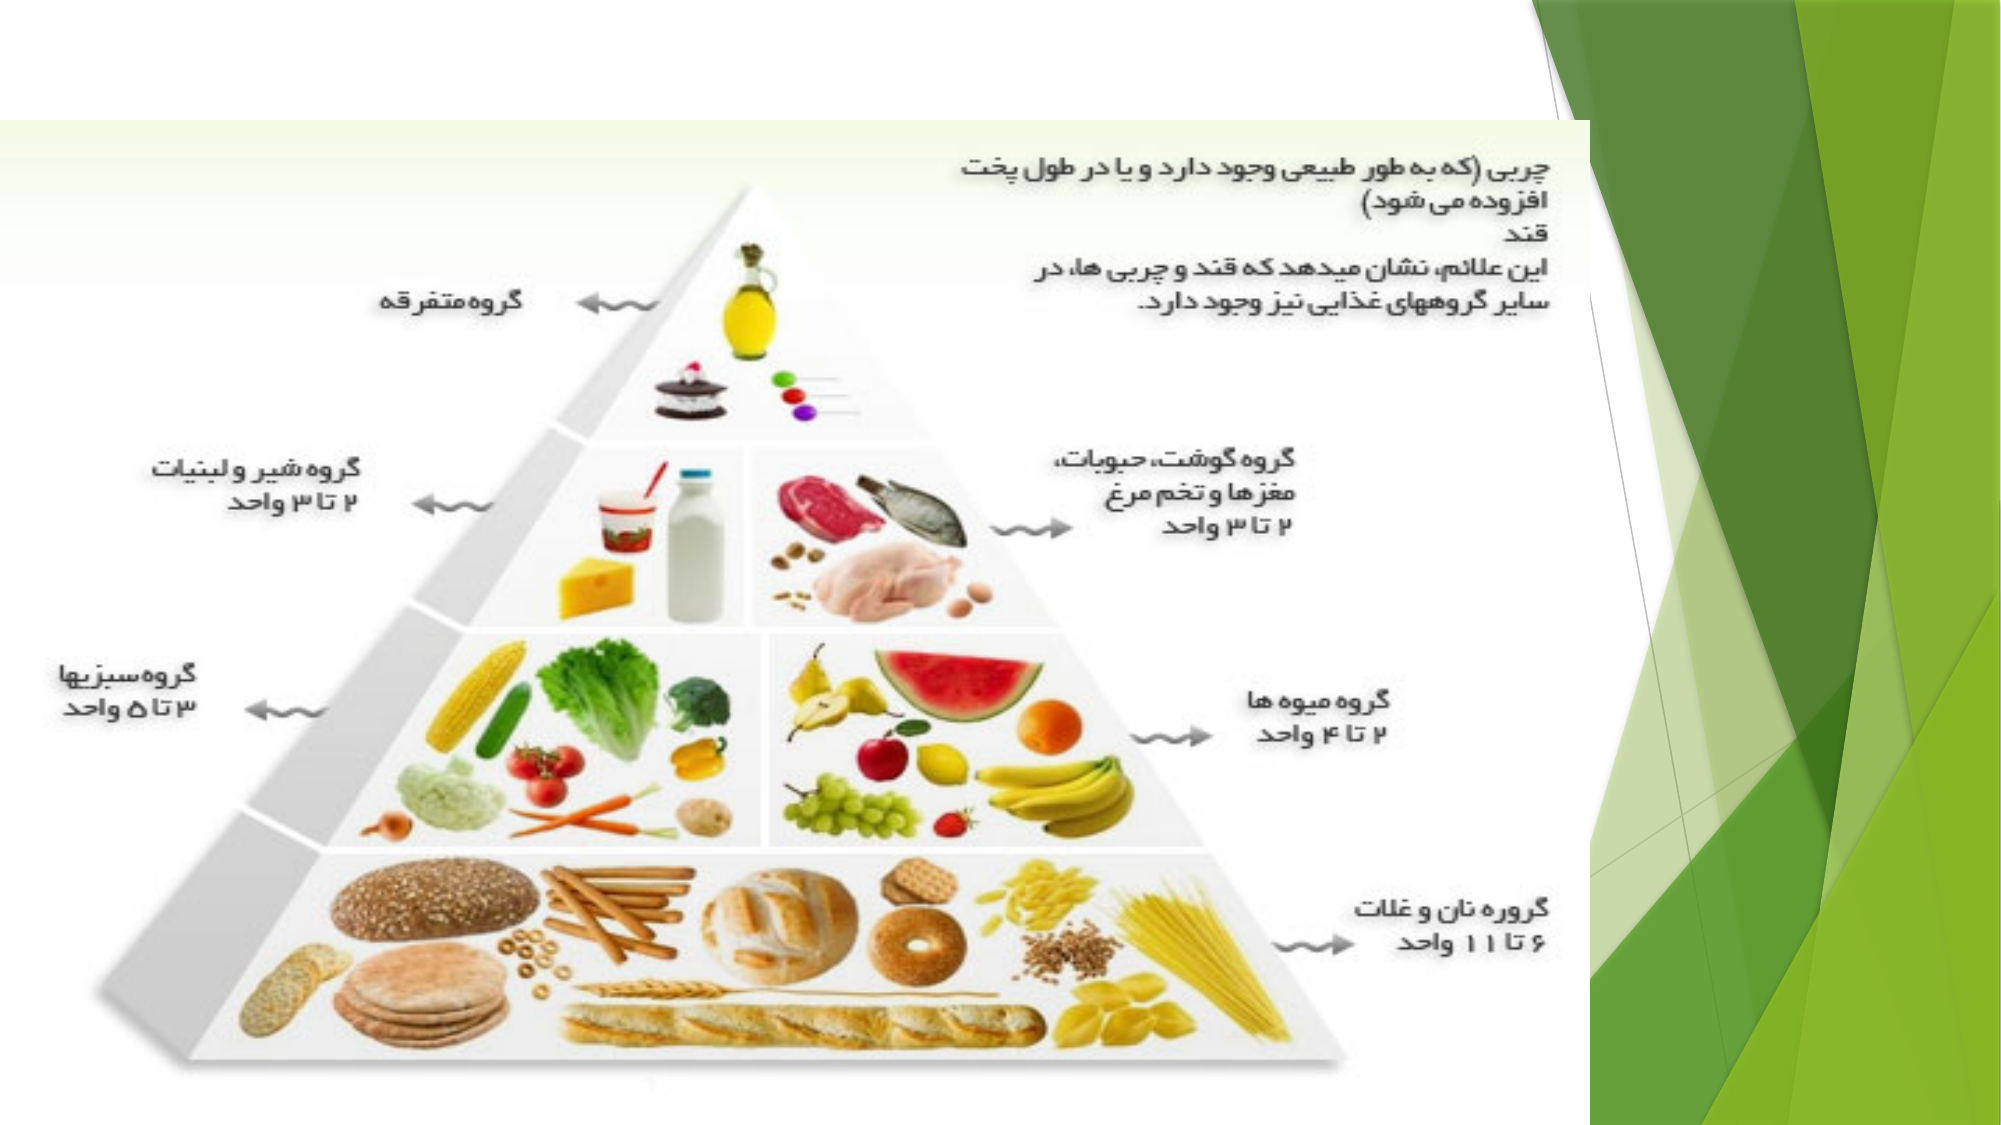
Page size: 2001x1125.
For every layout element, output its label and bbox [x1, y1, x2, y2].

picture [0, 120, 1590, 1125]
